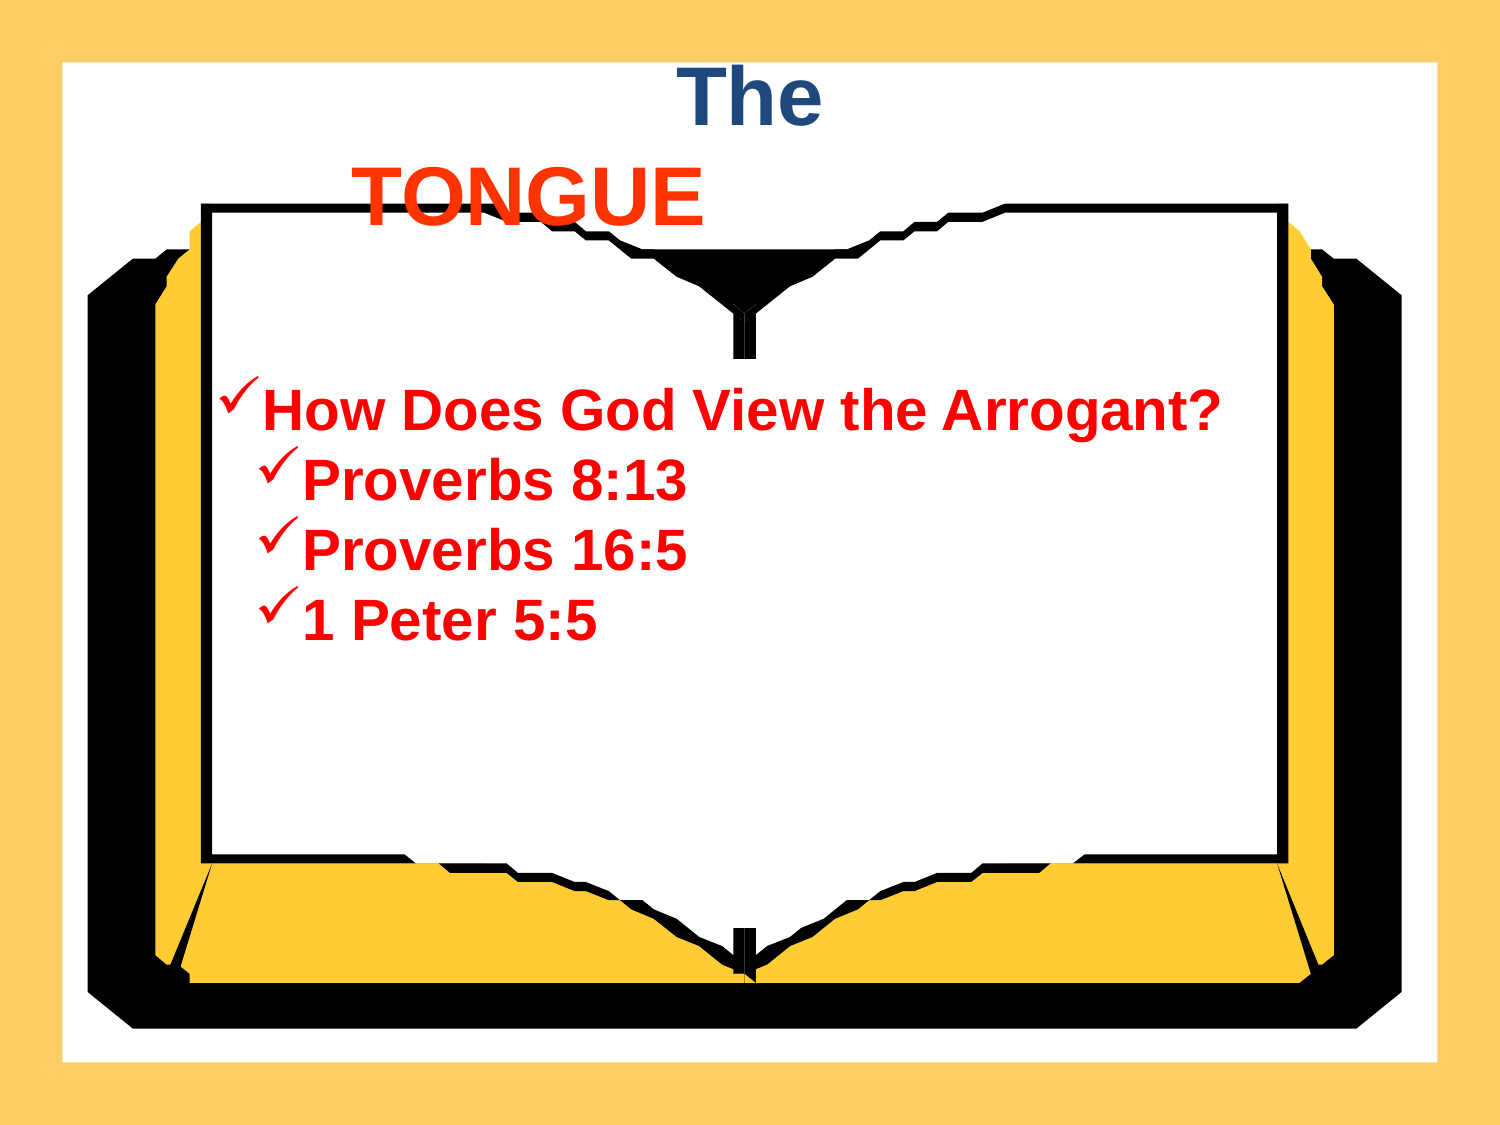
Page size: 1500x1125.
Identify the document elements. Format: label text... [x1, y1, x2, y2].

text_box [87, 203, 1413, 1038]
text_box [0, 0, 1500, 63]
text_box [0, 1062, 1500, 1125]
text_box [1437, 63, 1500, 1062]
text_box The TONGUE [74, 112, 1425, 250]
text_box [0, 63, 63, 1062]
